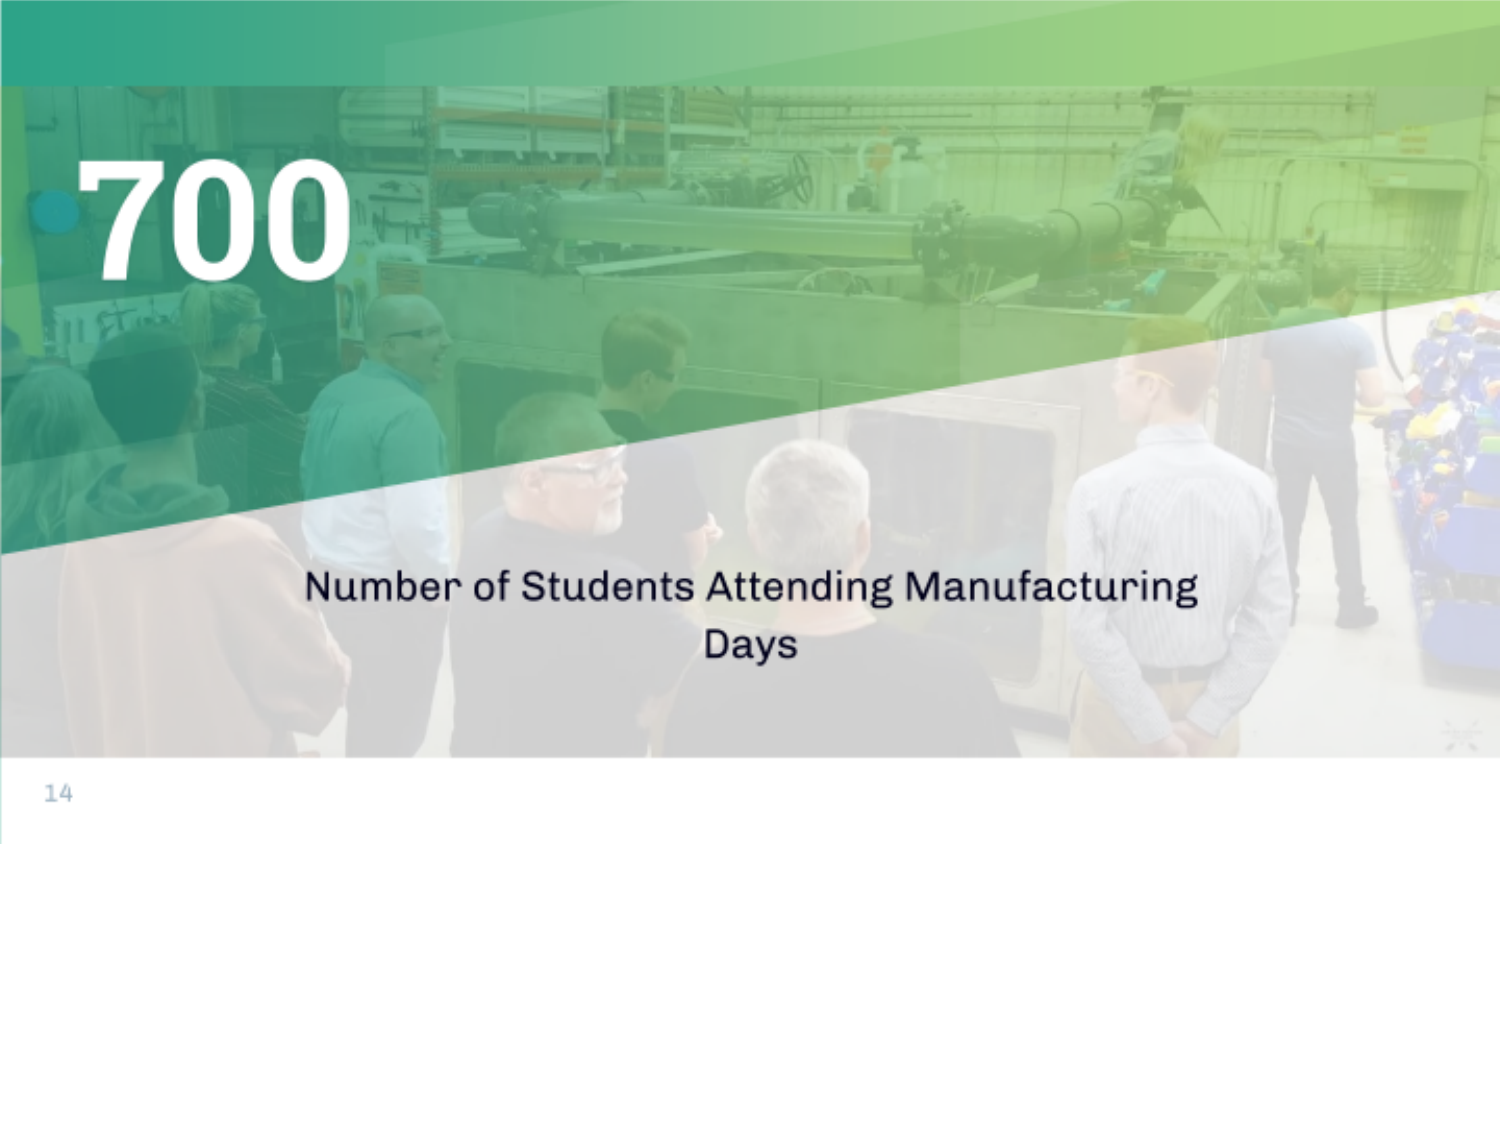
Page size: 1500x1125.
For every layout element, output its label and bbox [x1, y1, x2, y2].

picture [0, 0, 1500, 844]
